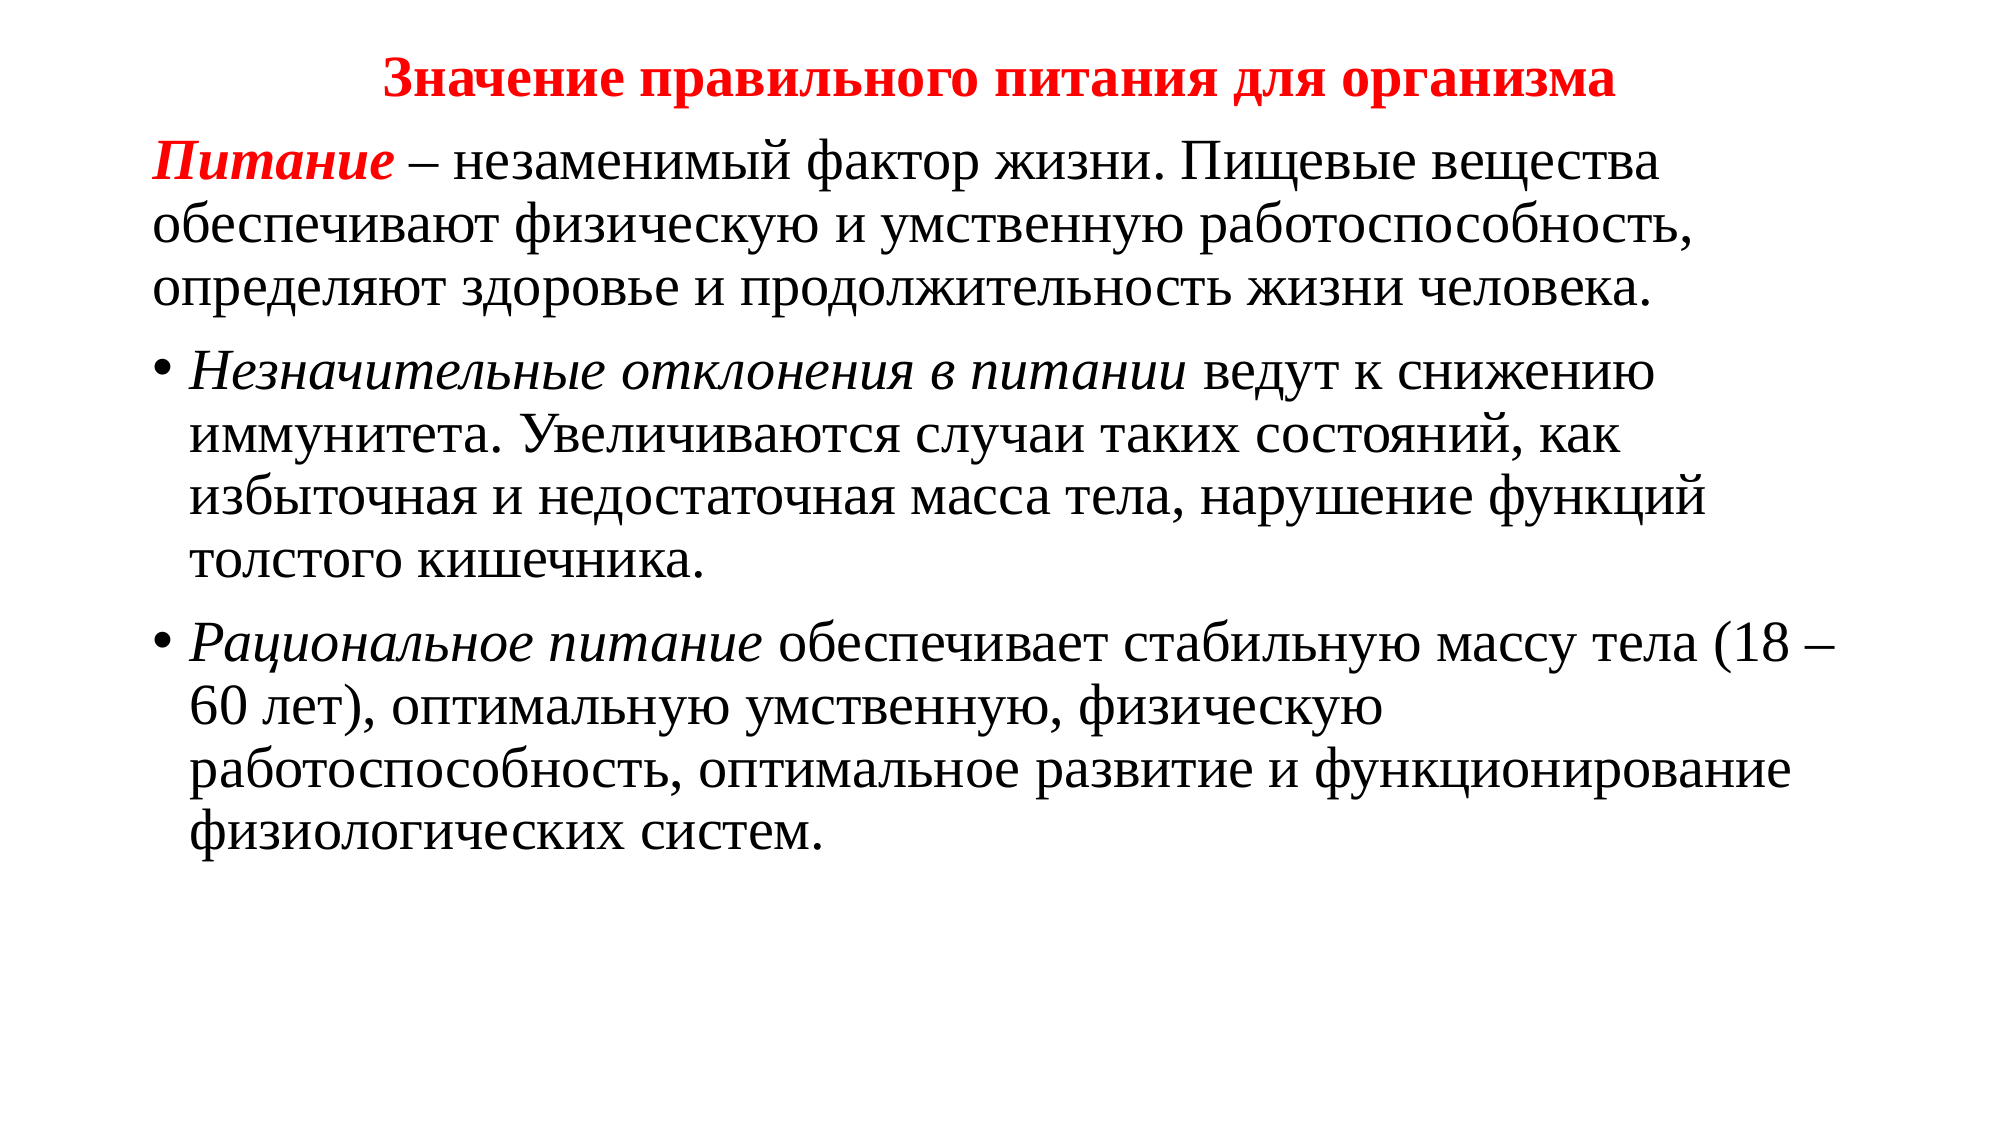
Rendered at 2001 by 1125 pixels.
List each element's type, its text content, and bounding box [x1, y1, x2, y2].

list Значение правильного питания для организма Питание – незаменимый фактор жизни. Пищевые вещества обеспечивают физическую и умственную работоспособность, определяют здоровье и продолжительность жизни человека. Незначительные отклонения в питании ведут к снижению иммунитета. Увеличиваются случаи таких состояний, как избыточная и недостаточная масса тела, нарушение функций толстого кишечника. Рациональное питание обеспечивает стабильную массу тела (18 – 60 лет), оптимальную умственную, физическую работоспособность, оптимальное развитие и функционирование физиологических систем. [137, 38, 1863, 1063]
